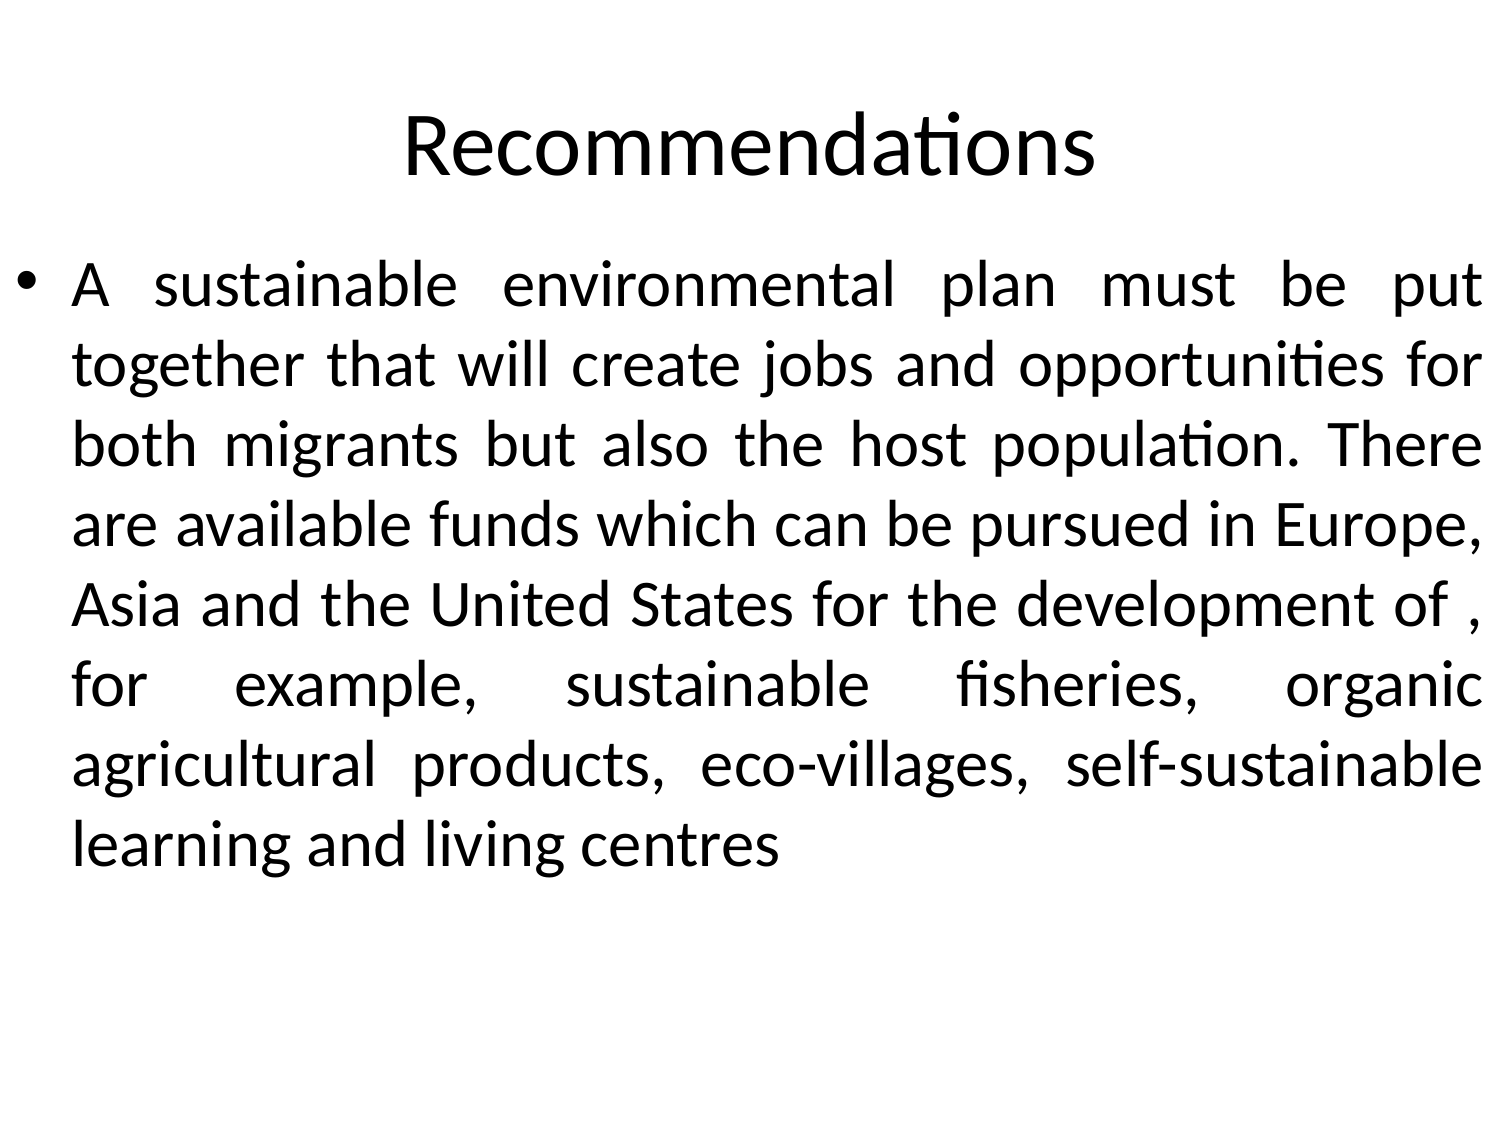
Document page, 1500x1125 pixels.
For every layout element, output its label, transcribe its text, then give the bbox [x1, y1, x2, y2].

title Recommendations [75, 45, 1425, 231]
list A sustainable environmental plan must be put together that will create jobs and opportunities for both migrants but also the host population. There are available funds which can be pursued in Europe, Asia and the United States for the development of , for example, sustainable fisheries, organic agricultural products, eco-villages, self-sustainable learning and living centres [0, 231, 1500, 1125]
